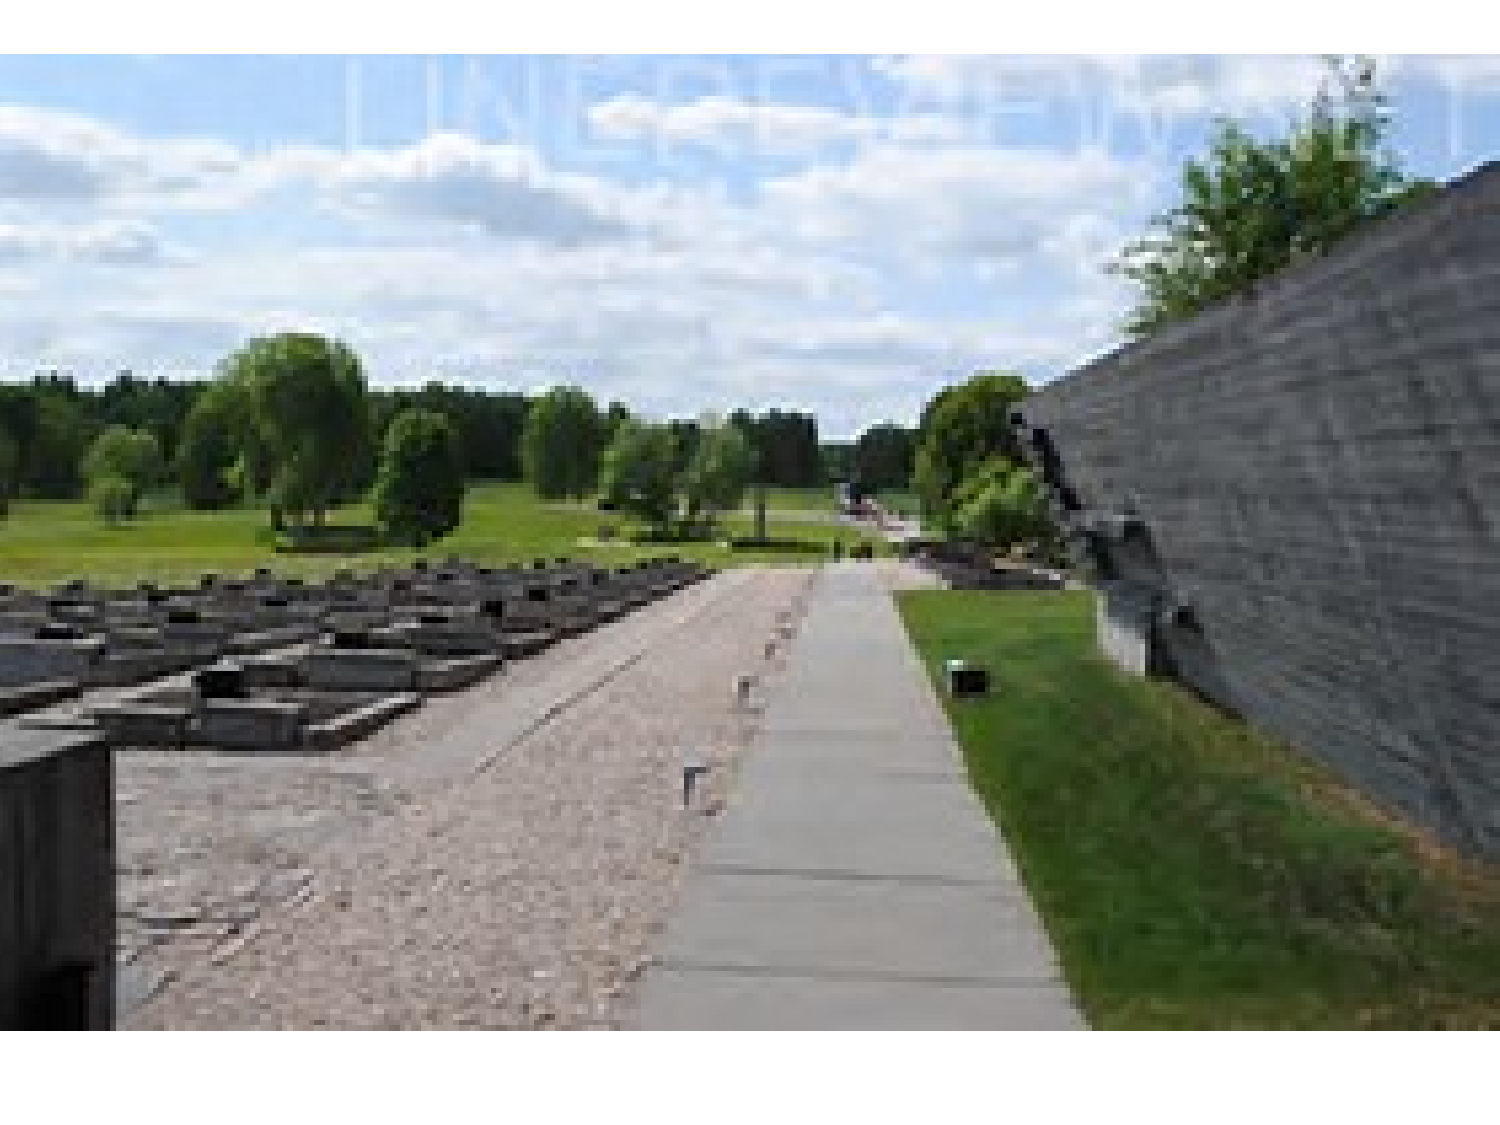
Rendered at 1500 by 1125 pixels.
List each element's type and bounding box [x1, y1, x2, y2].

picture [0, 54, 1500, 1031]
